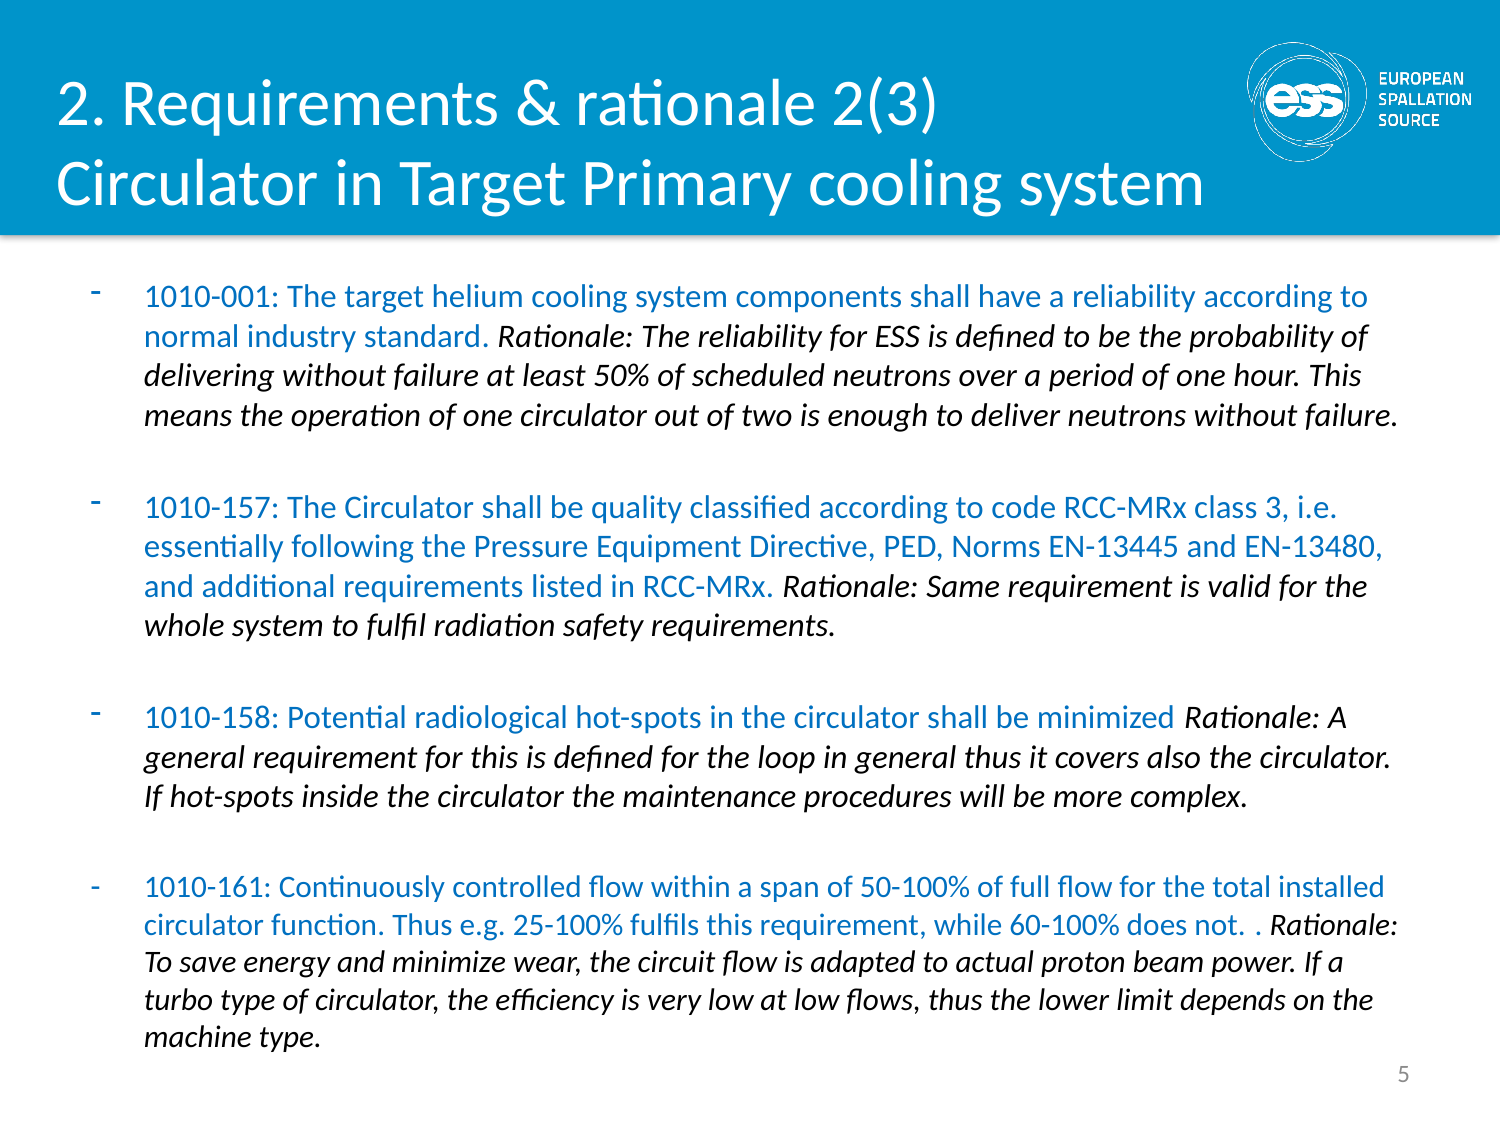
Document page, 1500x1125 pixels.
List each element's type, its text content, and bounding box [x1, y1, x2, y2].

list 1010-001: The target helium cooling system components shall have a reliability according to normal industry standard. Rationale: The reliability for ESS is defined to be the probability of delivering without failure at least 50% of scheduled neutrons over a period of one hour. This means the operation of one circulator out of two is enough to deliver neutrons without failure. 1010-157: The Circulator shall be quality classified according to code RCC-MRx class 3, i.e. essentially following the Pressure Equipment Directive, PED, Norms EN-13445 and EN-13480, and additional requirements listed in RCC-MRx. Rationale: Same requirement is valid for the whole system to fulfil radiation safety requirements. 1010-158: Potential radiological hot-spots in the circulator shall be minimized Rationale: A general requirement for this is defined for the loop in general thus it covers also the circulator. If hot-spots inside the circulator the maintenance procedures will be more complex. 1010-161: Continuously controlled flow within a span of 50-100% of full flow for the total installed circulator function. Thus e.g. 25-100% fulfils this requirement, while 60-100% does not. . Rationale: To save energy and minimize wear, the circuit flow is adapted to actual proton beam power. If a turbo type of circulator, the efficiency is very low at low flows, thus the lower limit depends on the machine type. [75, 267, 1424, 1094]
picture [1454, 73, 1458, 84]
picture [1401, 73, 1407, 84]
picture [1266, 84, 1345, 116]
slide_number 5 [1074, 1042, 1425, 1103]
picture [1391, 73, 1397, 84]
picture [1400, 115, 1408, 126]
picture [1423, 73, 1431, 84]
title 2. Requirements & rationale 2(3) Circulator in Target Primary cooling system [41, 45, 1247, 233]
picture [1432, 114, 1438, 126]
picture [1427, 99, 1435, 104]
picture [1434, 73, 1440, 84]
picture [1414, 74, 1420, 84]
picture [1380, 73, 1386, 84]
picture [1412, 114, 1420, 125]
